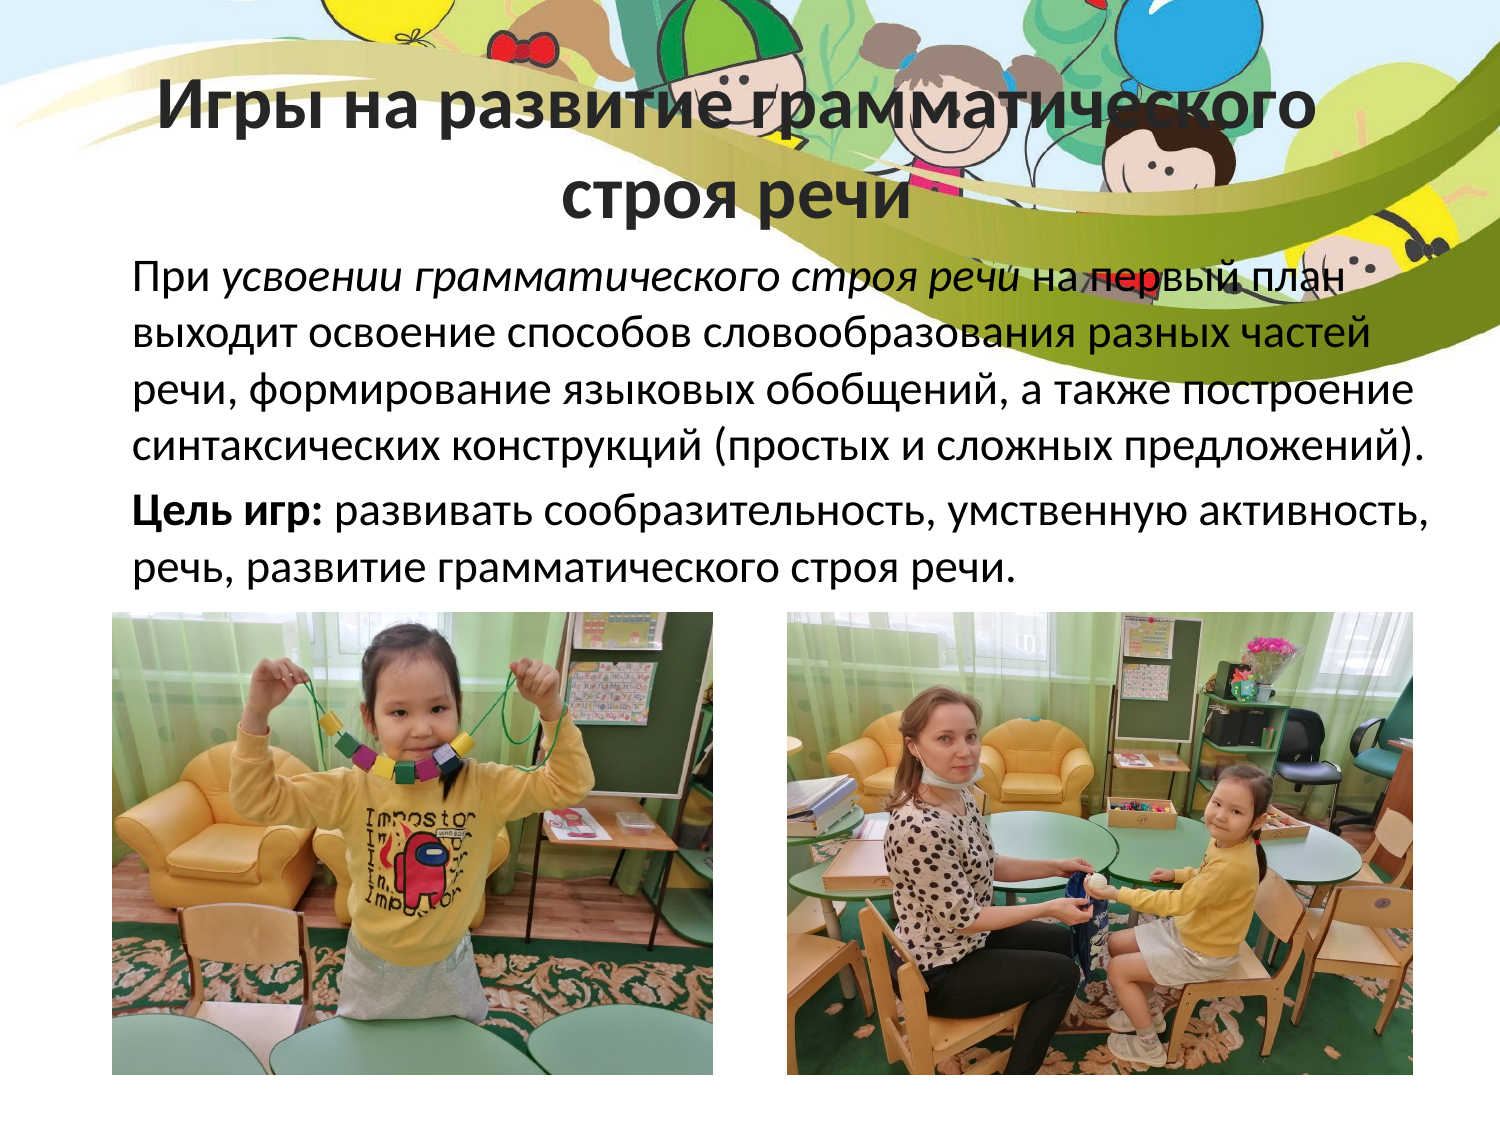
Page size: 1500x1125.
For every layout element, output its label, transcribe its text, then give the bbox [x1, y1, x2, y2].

picture [0, 0, 1500, 1125]
title Игры на развитие грамматического строя речи [62, 50, 1413, 237]
list При усвоении грамматического строя речи на первый план выходит освоение способов словообразования разных частей речи, формирование языковых обобщений, а также построение синтаксических конструкций (простых и сложных предложений). Цель игр: развивать сообразительность, умственную активность, речь, развитие грамматического строя речи. [62, 237, 1463, 613]
